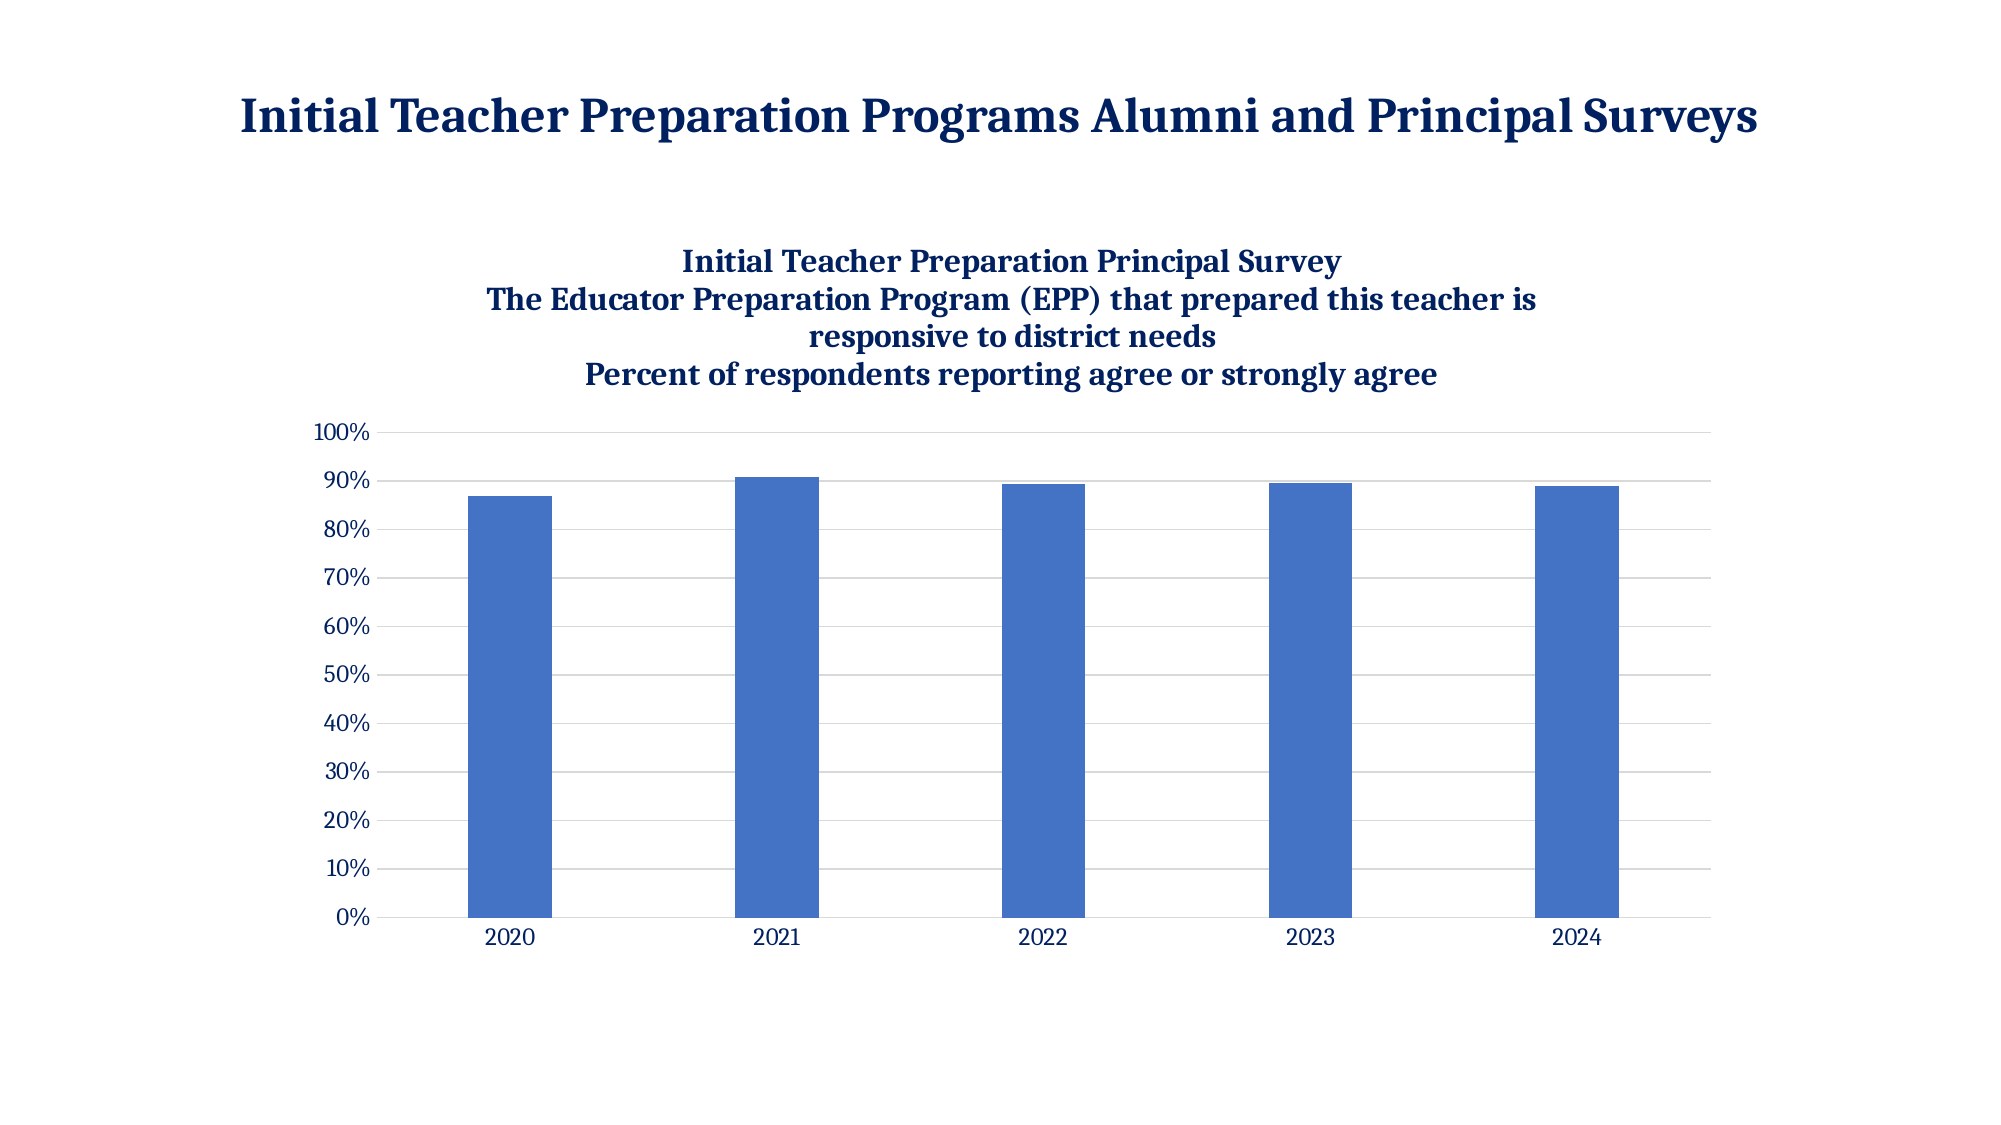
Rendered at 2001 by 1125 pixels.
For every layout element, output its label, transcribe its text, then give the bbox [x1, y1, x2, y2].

title Initial Teacher Preparation Programs Alumni and Principal Surveys [137, 64, 1863, 279]
chart [285, 210, 1740, 967]
